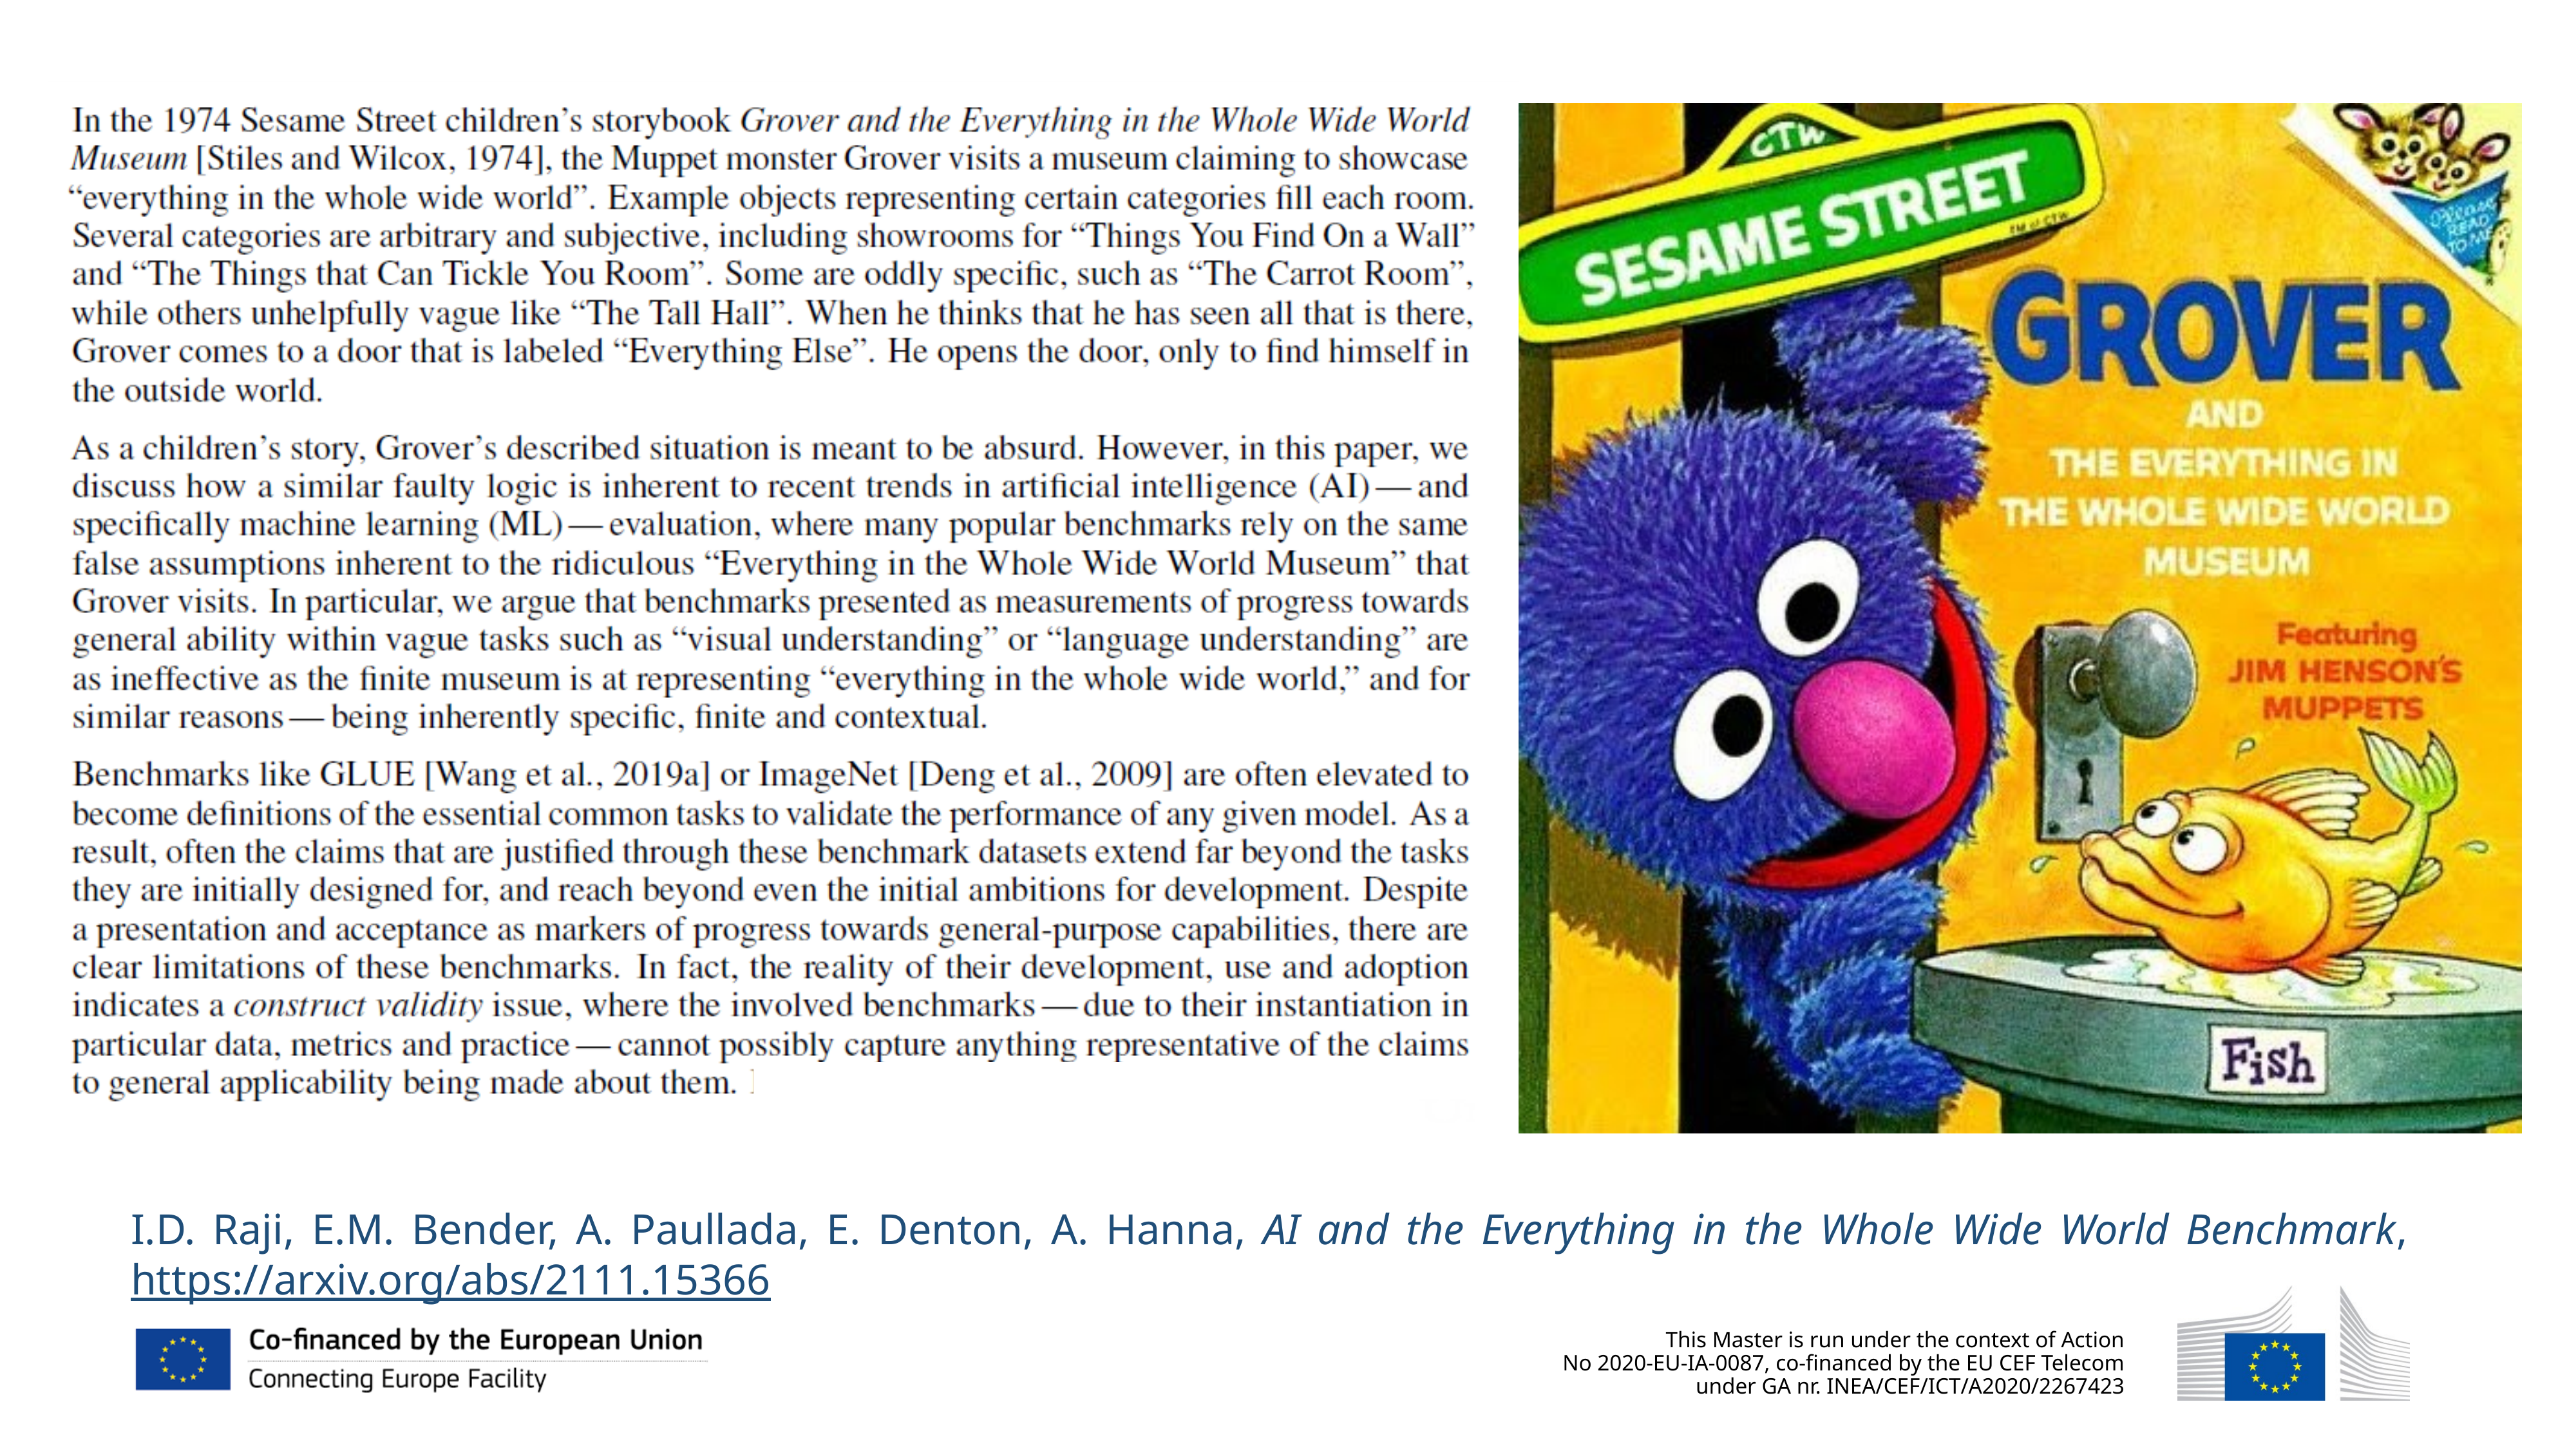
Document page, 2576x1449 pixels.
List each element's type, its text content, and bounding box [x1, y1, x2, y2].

picture [2177, 1314, 2410, 1401]
picture [48, 80, 2522, 1133]
picture [124, 1319, 713, 1399]
text_box I.D. Raji, E.M. Bender, A. Paullada, E. Denton, A. Hanna, AI and the Everything in the Whole Wide World Benchmark, https://arxiv.org/abs/2111.15366 [121, 1198, 2418, 1314]
